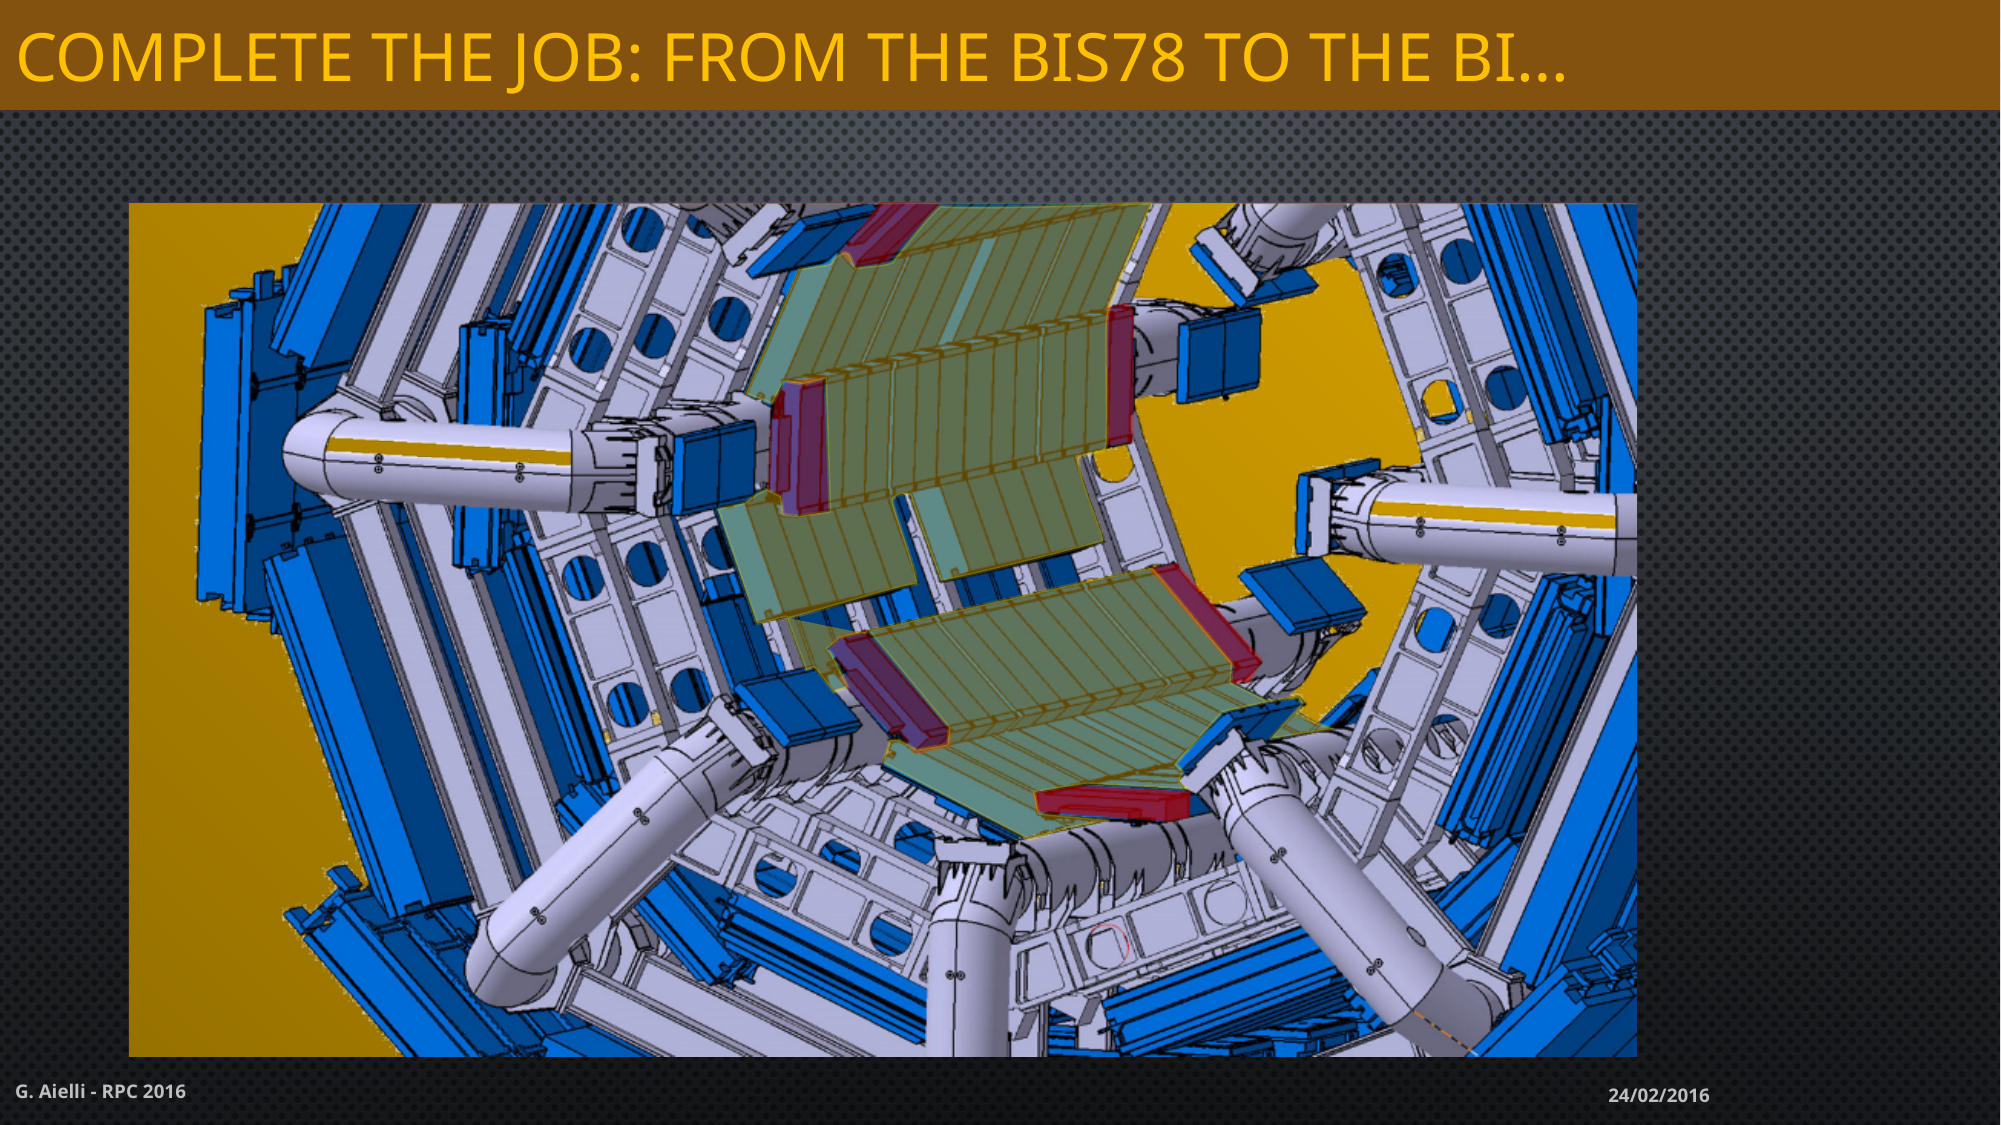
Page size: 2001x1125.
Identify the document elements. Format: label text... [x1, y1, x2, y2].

footer G. Aielli - RPC 2016 [0, 1062, 1238, 1123]
title Complete the job: From the bis78 to the bi… [0, 0, 2000, 110]
picture [128, 202, 1637, 1057]
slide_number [1462, 1065, 1725, 1125]
